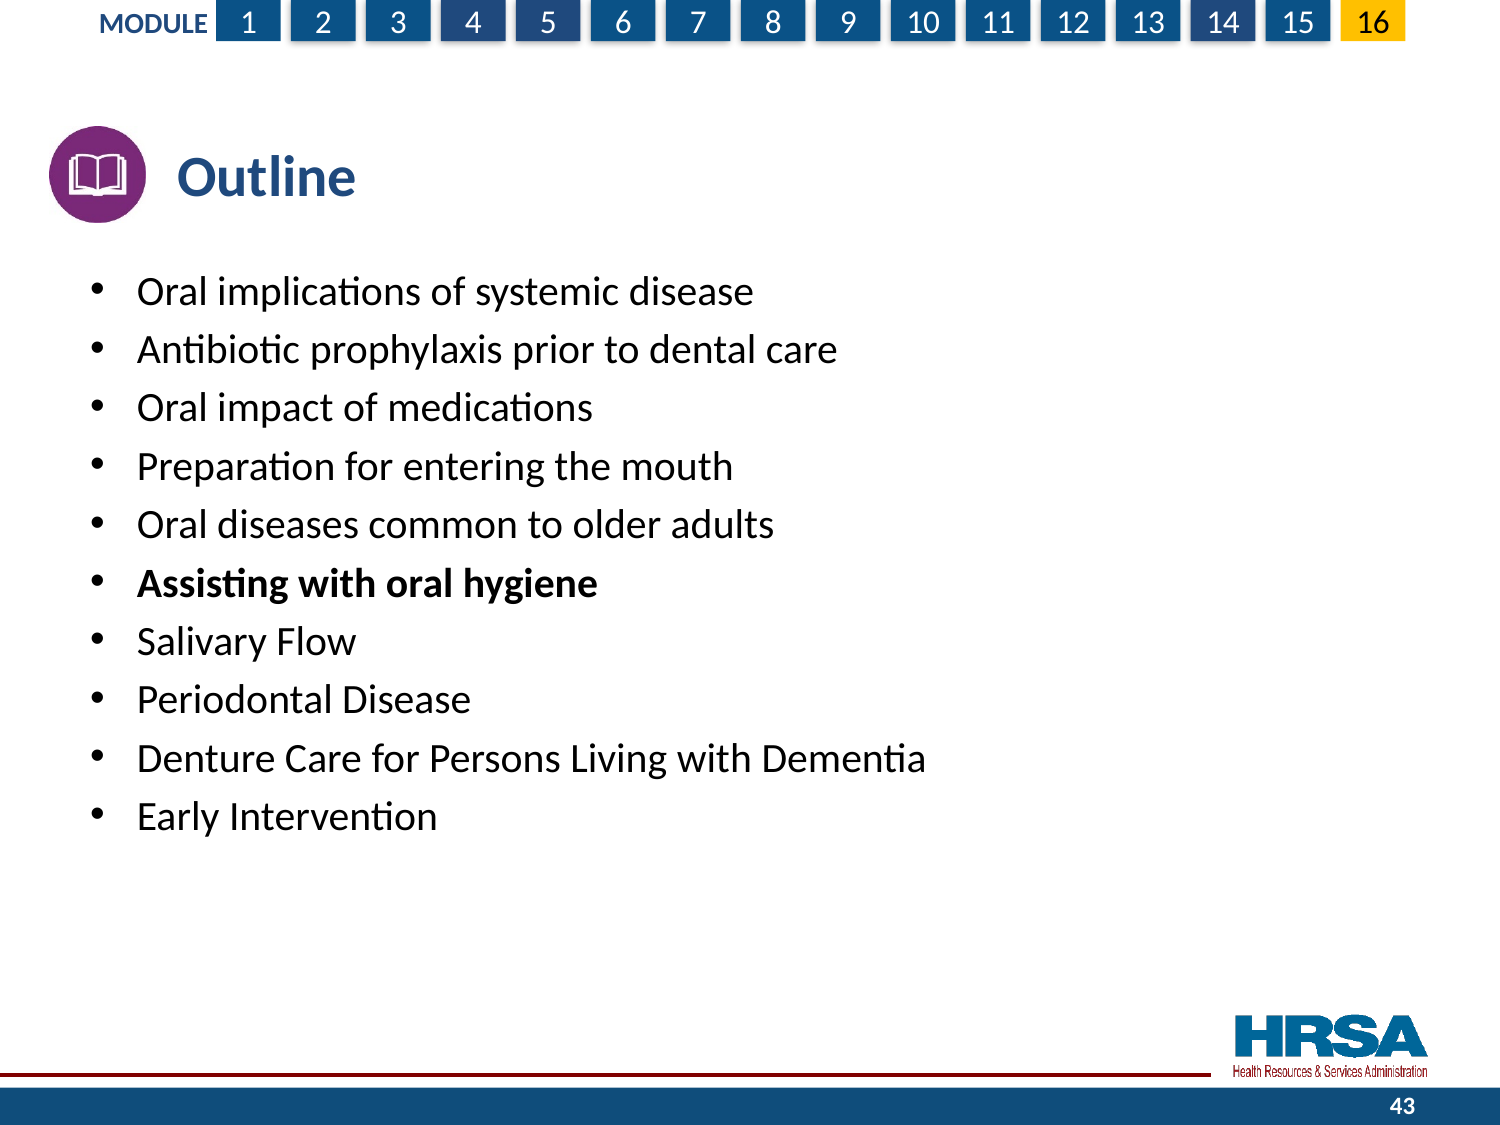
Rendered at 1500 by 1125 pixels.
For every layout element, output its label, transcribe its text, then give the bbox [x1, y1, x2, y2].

picture [49, 126, 146, 223]
list Oral implications of systemic disease Antibiotic prophylaxis prior to dental care Oral impact of medications Preparation for entering the mouth Oral diseases common to older adults Assisting with oral hygiene Salivary Flow Periodontal Disease Denture Care for Persons Living with Dementia Early Intervention [75, 256, 1425, 867]
picture [1210, 1002, 1450, 1083]
title Outline 7 - Assisting with oral hygiene [161, 130, 1336, 217]
